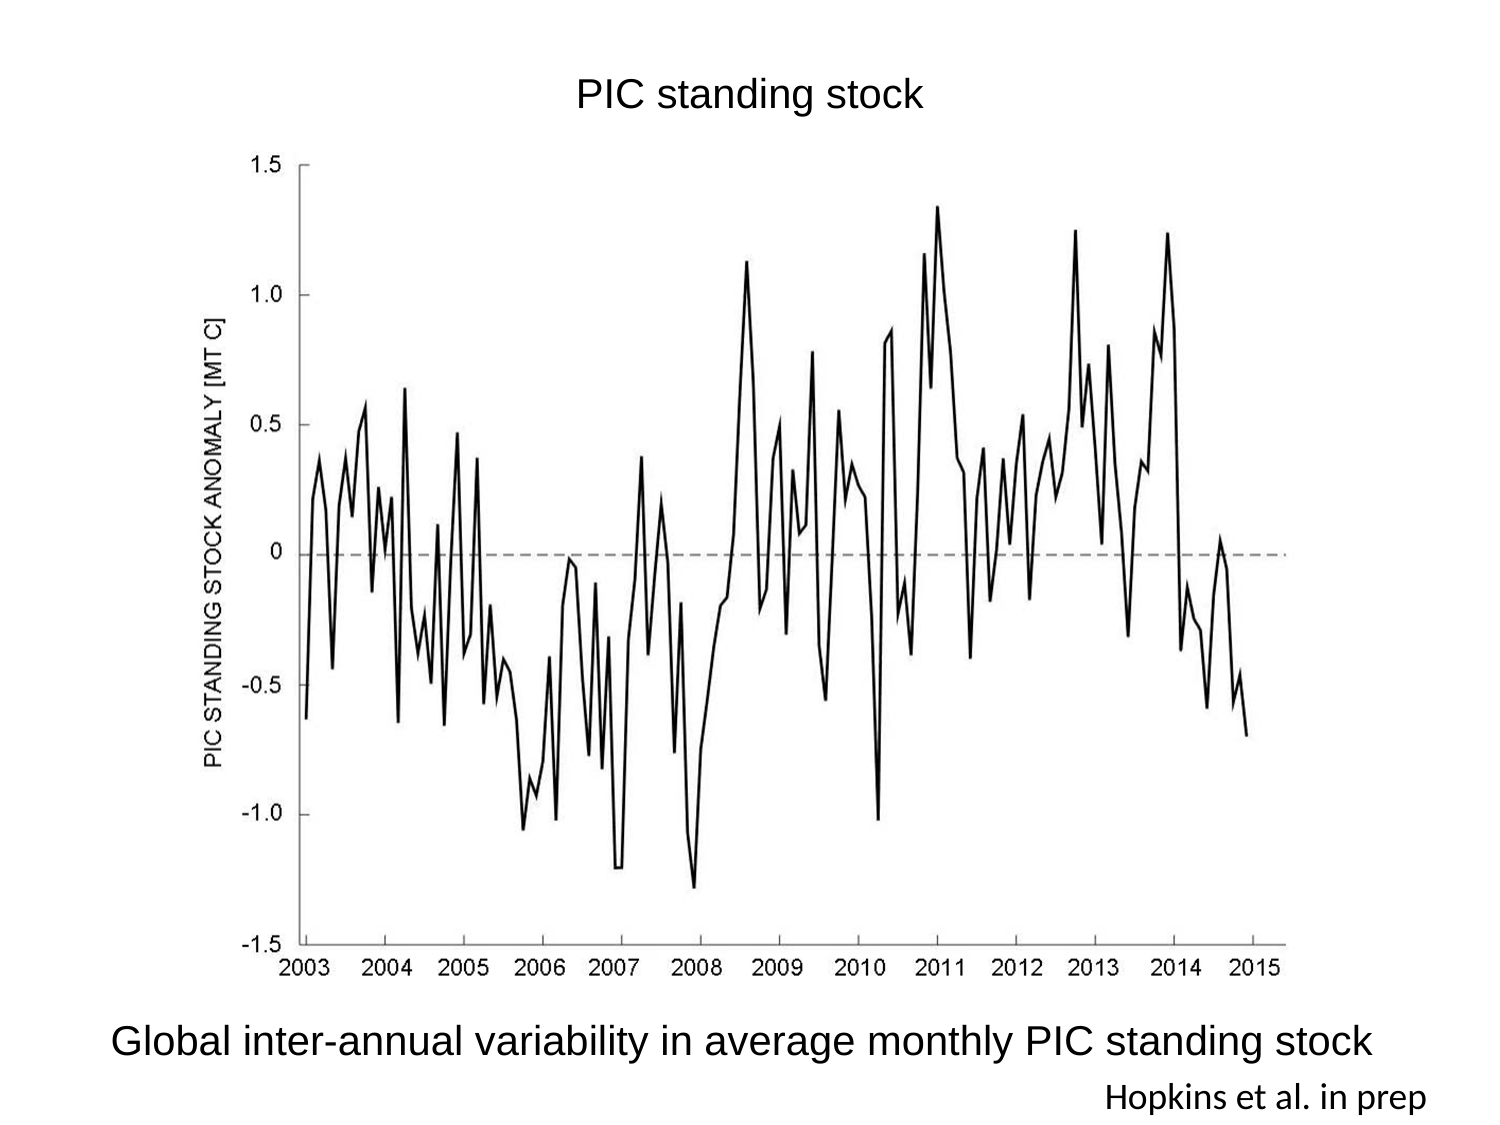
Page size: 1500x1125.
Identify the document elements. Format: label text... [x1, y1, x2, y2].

text_box Hopkins et al. in prep [1090, 1064, 1443, 1125]
picture [168, 121, 1332, 1004]
text_box PIC standing stock [97, 59, 1403, 124]
text_box Global inter-annual variability in average monthly PIC standing stock [0, 1006, 1486, 1071]
